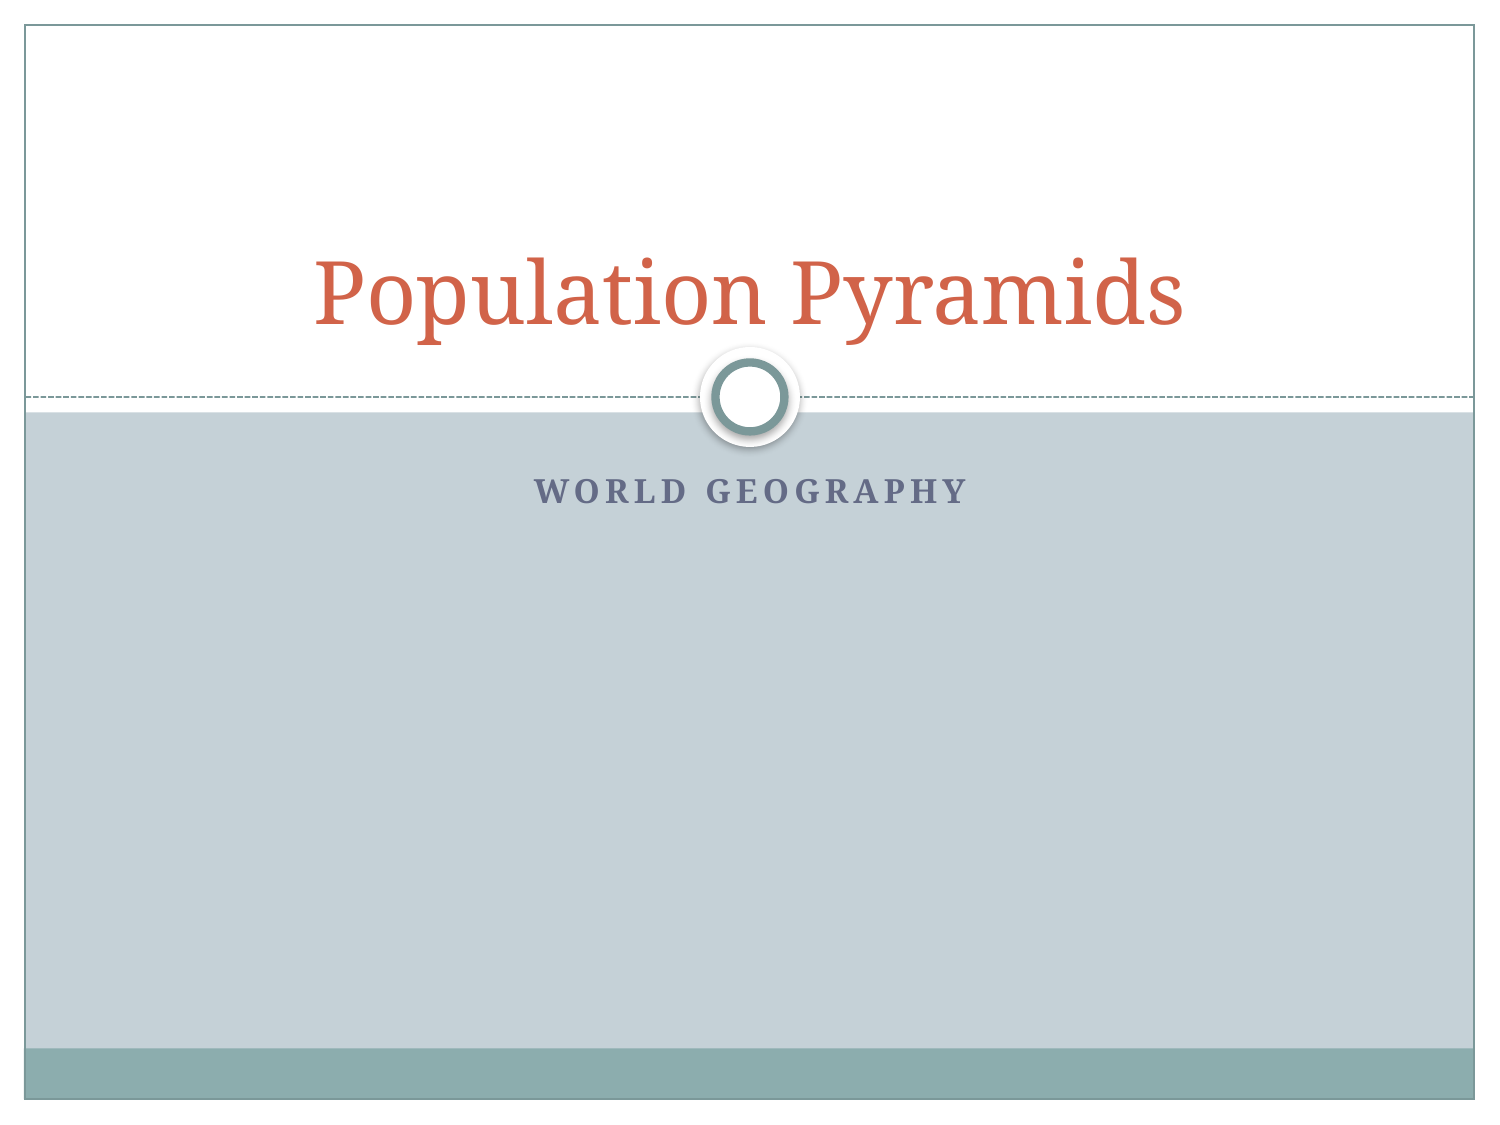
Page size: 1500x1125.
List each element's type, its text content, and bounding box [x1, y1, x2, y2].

title Population Pyramids [112, 62, 1388, 350]
subtitle World Geography [225, 462, 1275, 750]
